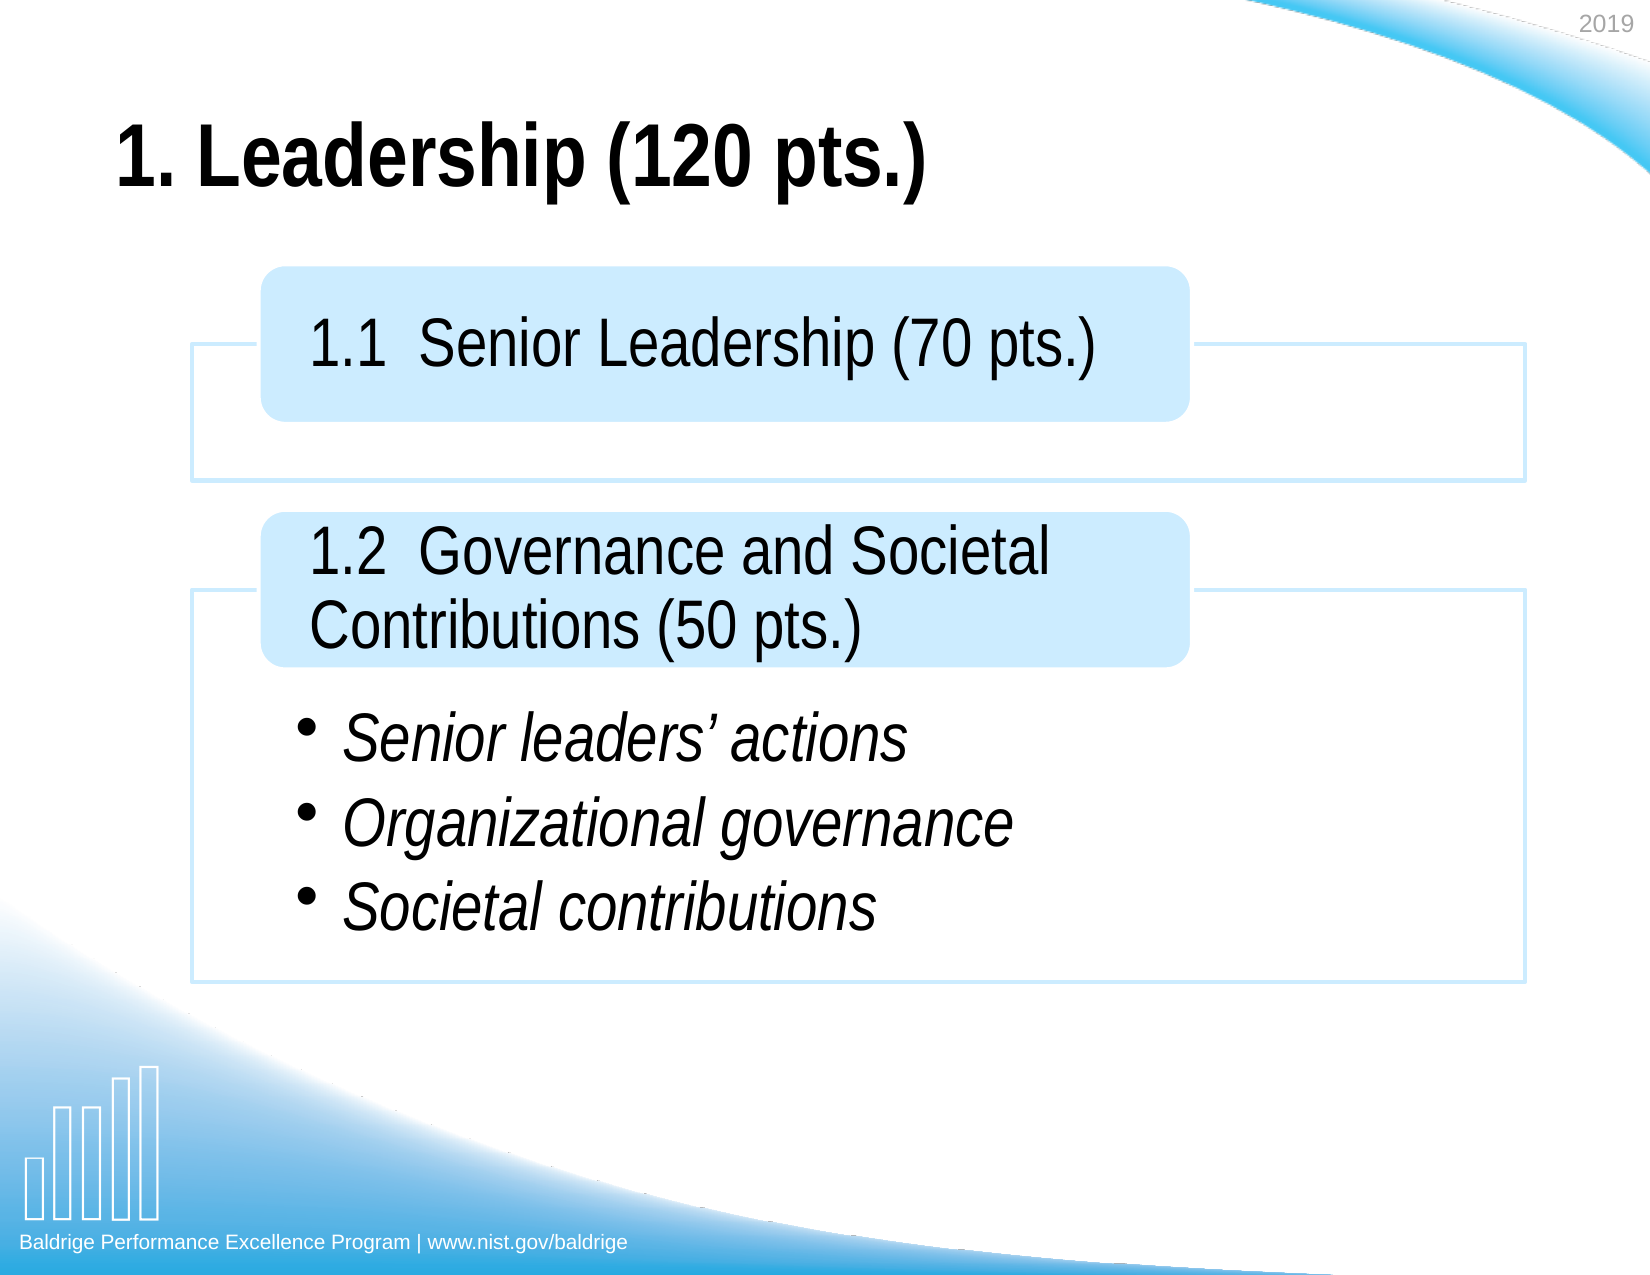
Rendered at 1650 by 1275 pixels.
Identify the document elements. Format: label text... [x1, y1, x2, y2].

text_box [191, 256, 1526, 990]
text_box 1. Leadership (120 pts.) [100, 57, 1488, 257]
text_box [100, 771, 1526, 1275]
